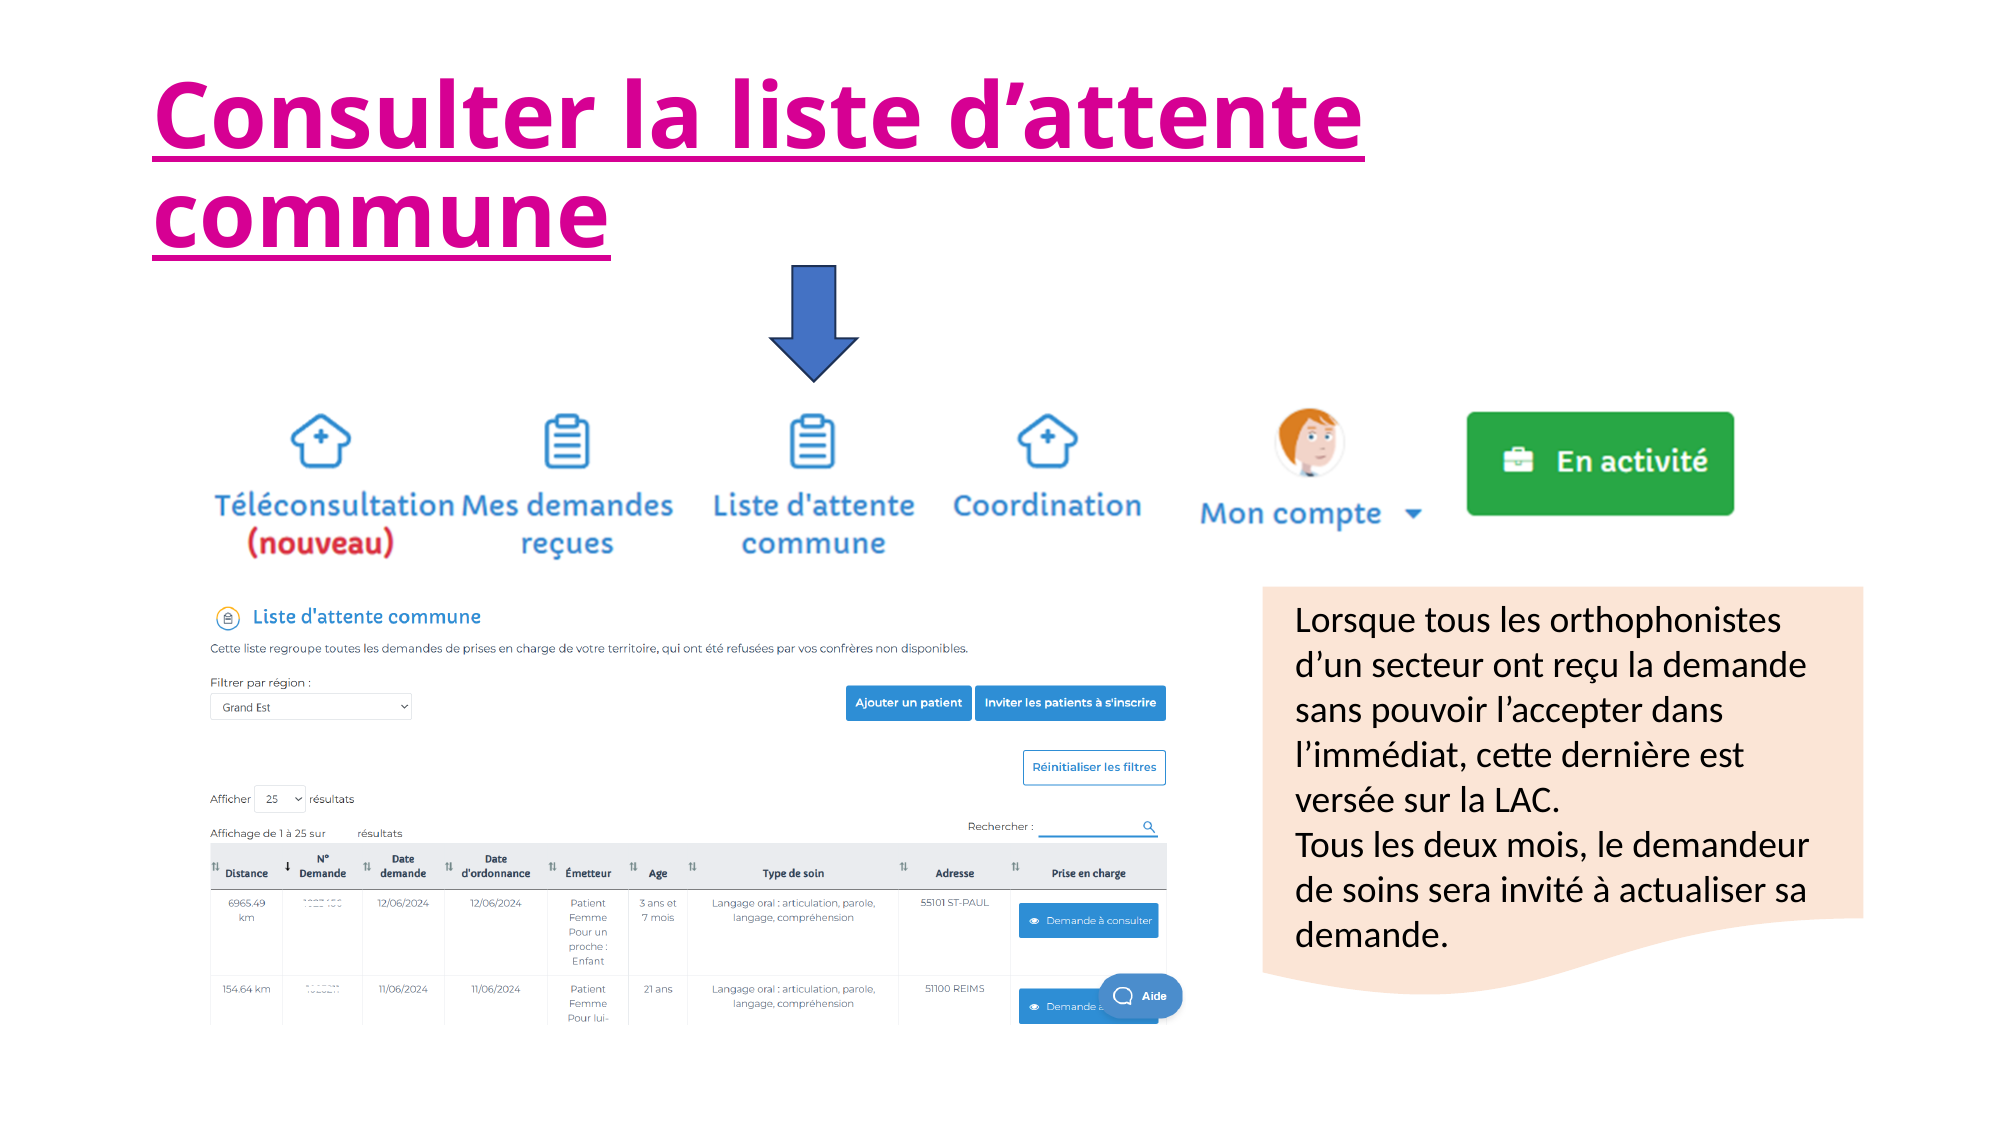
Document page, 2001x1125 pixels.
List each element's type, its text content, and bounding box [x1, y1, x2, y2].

picture [193, 393, 1756, 1025]
text_box [768, 265, 860, 383]
text_box Lorsque tous les orthophonistes d’un secteur ont reçu la demande sans pouvoir l’accepter dans l’immédiat, cette dernière est versée sur la LAC. Tous les deux mois, le demandeur de soins sera invité à actualiser sa demande. [1280, 587, 1853, 963]
text_box [1262, 610, 1593, 995]
title Consulter la liste d’attente commune [137, 59, 1863, 278]
text_box [1756, 586, 1864, 919]
